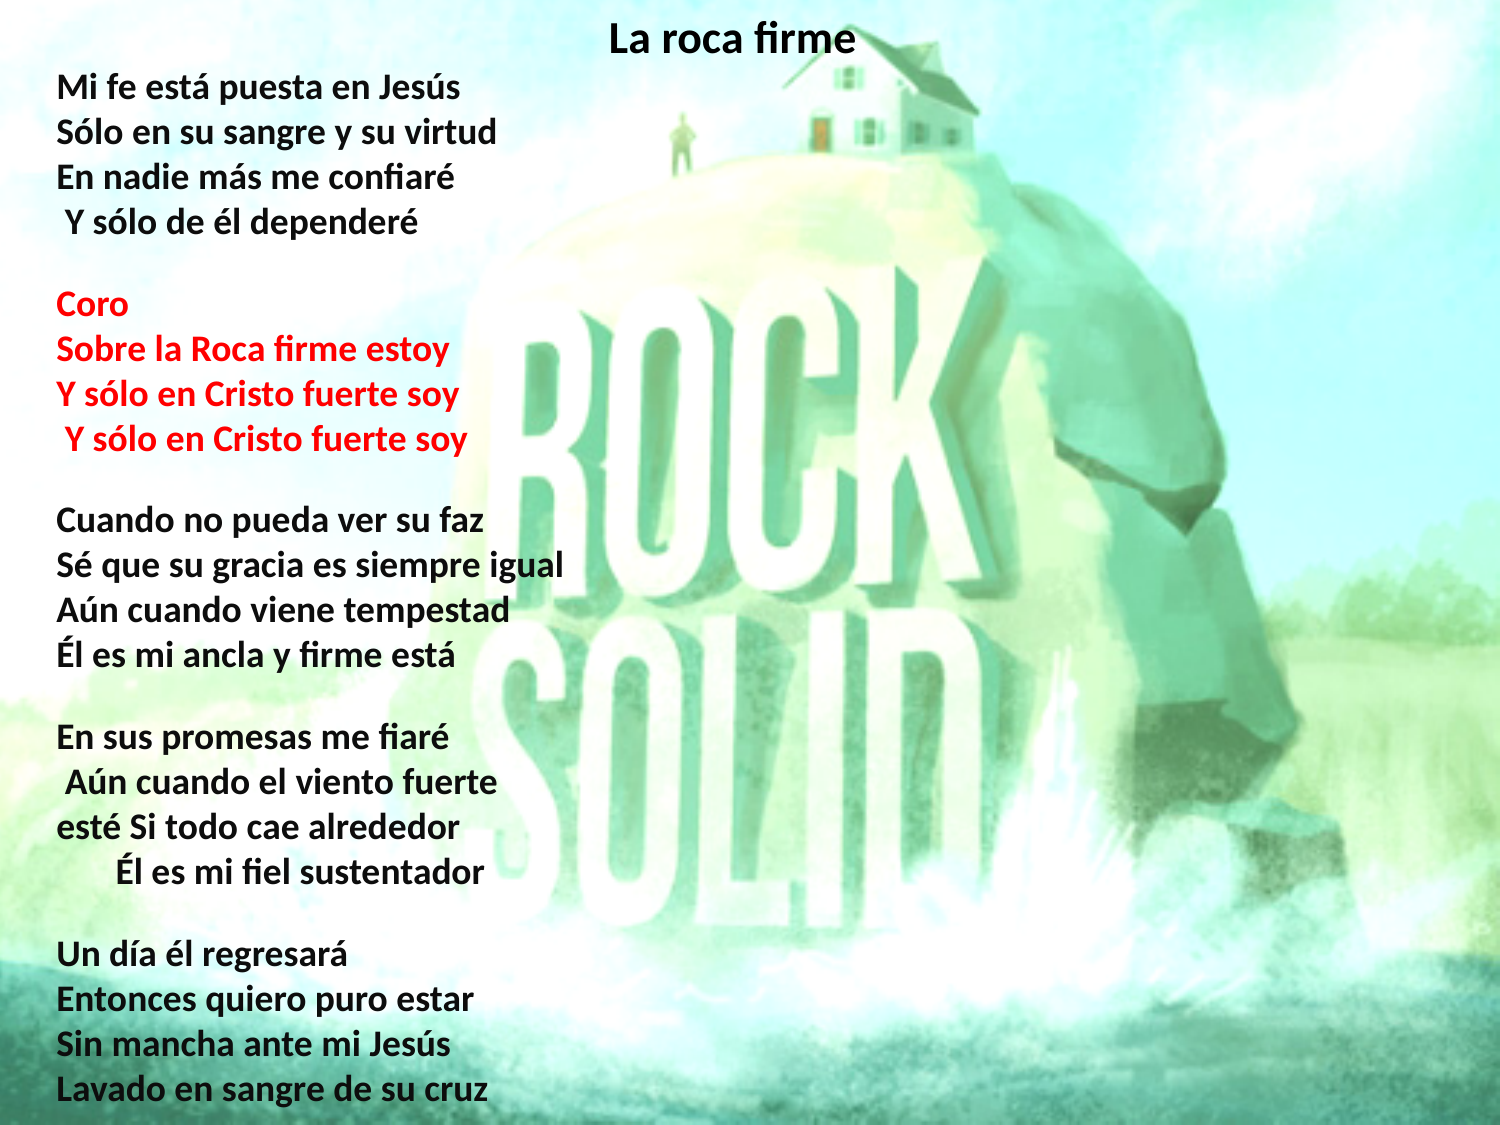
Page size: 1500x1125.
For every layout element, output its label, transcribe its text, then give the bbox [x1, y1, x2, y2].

title La roca firme [490, 0, 987, 72]
subtitle Mi fe está puesta en Jesús Sólo en su sangre y su virtud En nadie más me confiaré Y sólo de él dependeré Coro Sobre la Roca firme estoy Y sólo en Cristo fuerte soy Y sólo en Cristo fuerte soy Cuando no pueda ver su faz Sé que su gracia es siempre igual Aún cuando viene tempestad Él es mi ancla y firme está En sus promesas me fiaré Aún cuando el viento fuerte esté Si todo cae alrededor Él es mi fiel sustentador Un día él regresará Entonces quiero puro estar Sin mancha ante mi Jesús Lavado en sangre de su cruz [41, 54, 585, 1024]
